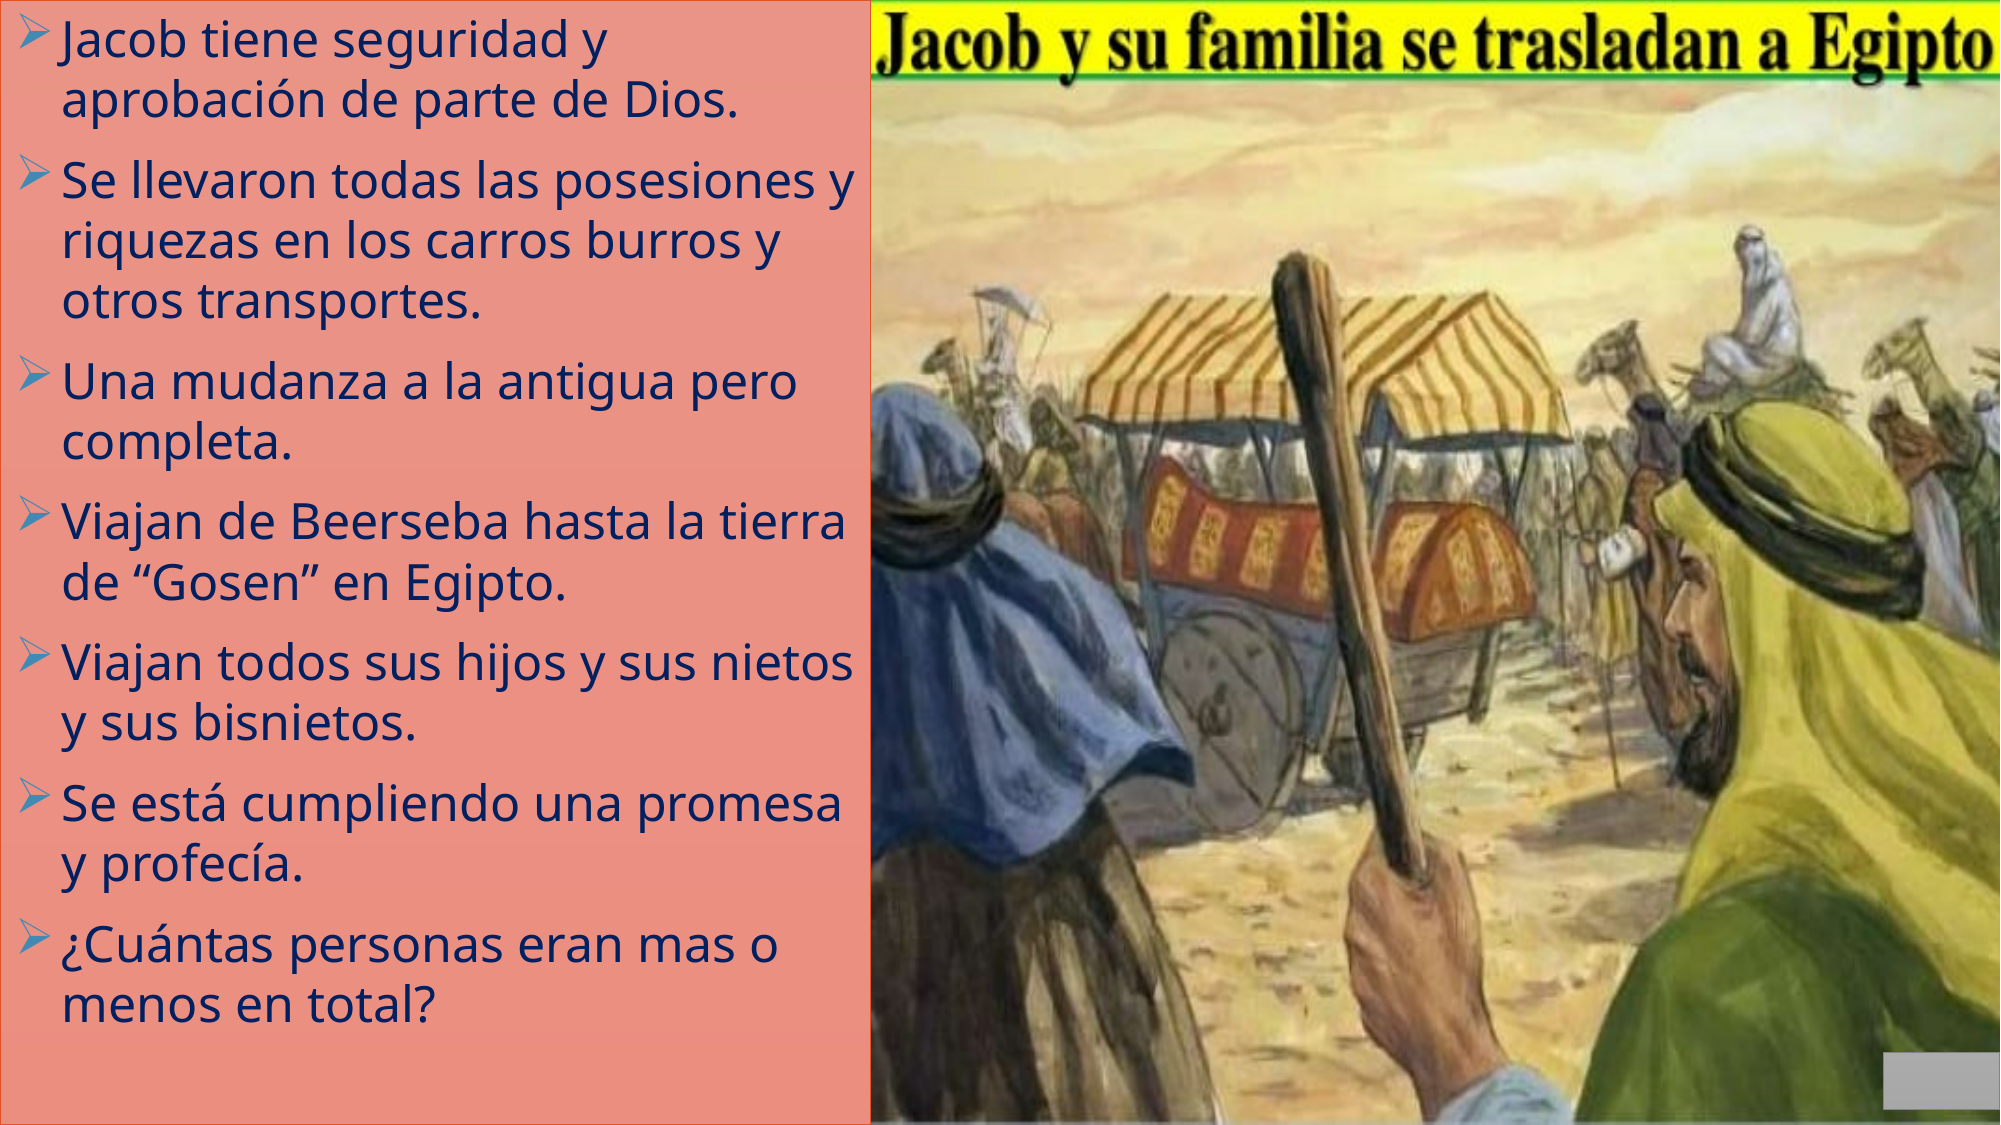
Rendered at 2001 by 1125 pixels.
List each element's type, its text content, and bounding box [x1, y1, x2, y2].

picture [870, 0, 2000, 1125]
list Jacob tiene seguridad y aprobación de parte de Dios. Se llevaron todas las posesiones y riquezas en los carros burros y otros transportes. Una mudanza a la antigua pero completa. Viajan de Beerseba hasta la tierra de “Gosen” en Egipto. Viajan todos sus hijos y sus nietos y sus bisnietos. Se está cumpliendo una promesa y profecía. ¿Cuántas personas eran mas o menos en total? [0, 0, 870, 1125]
